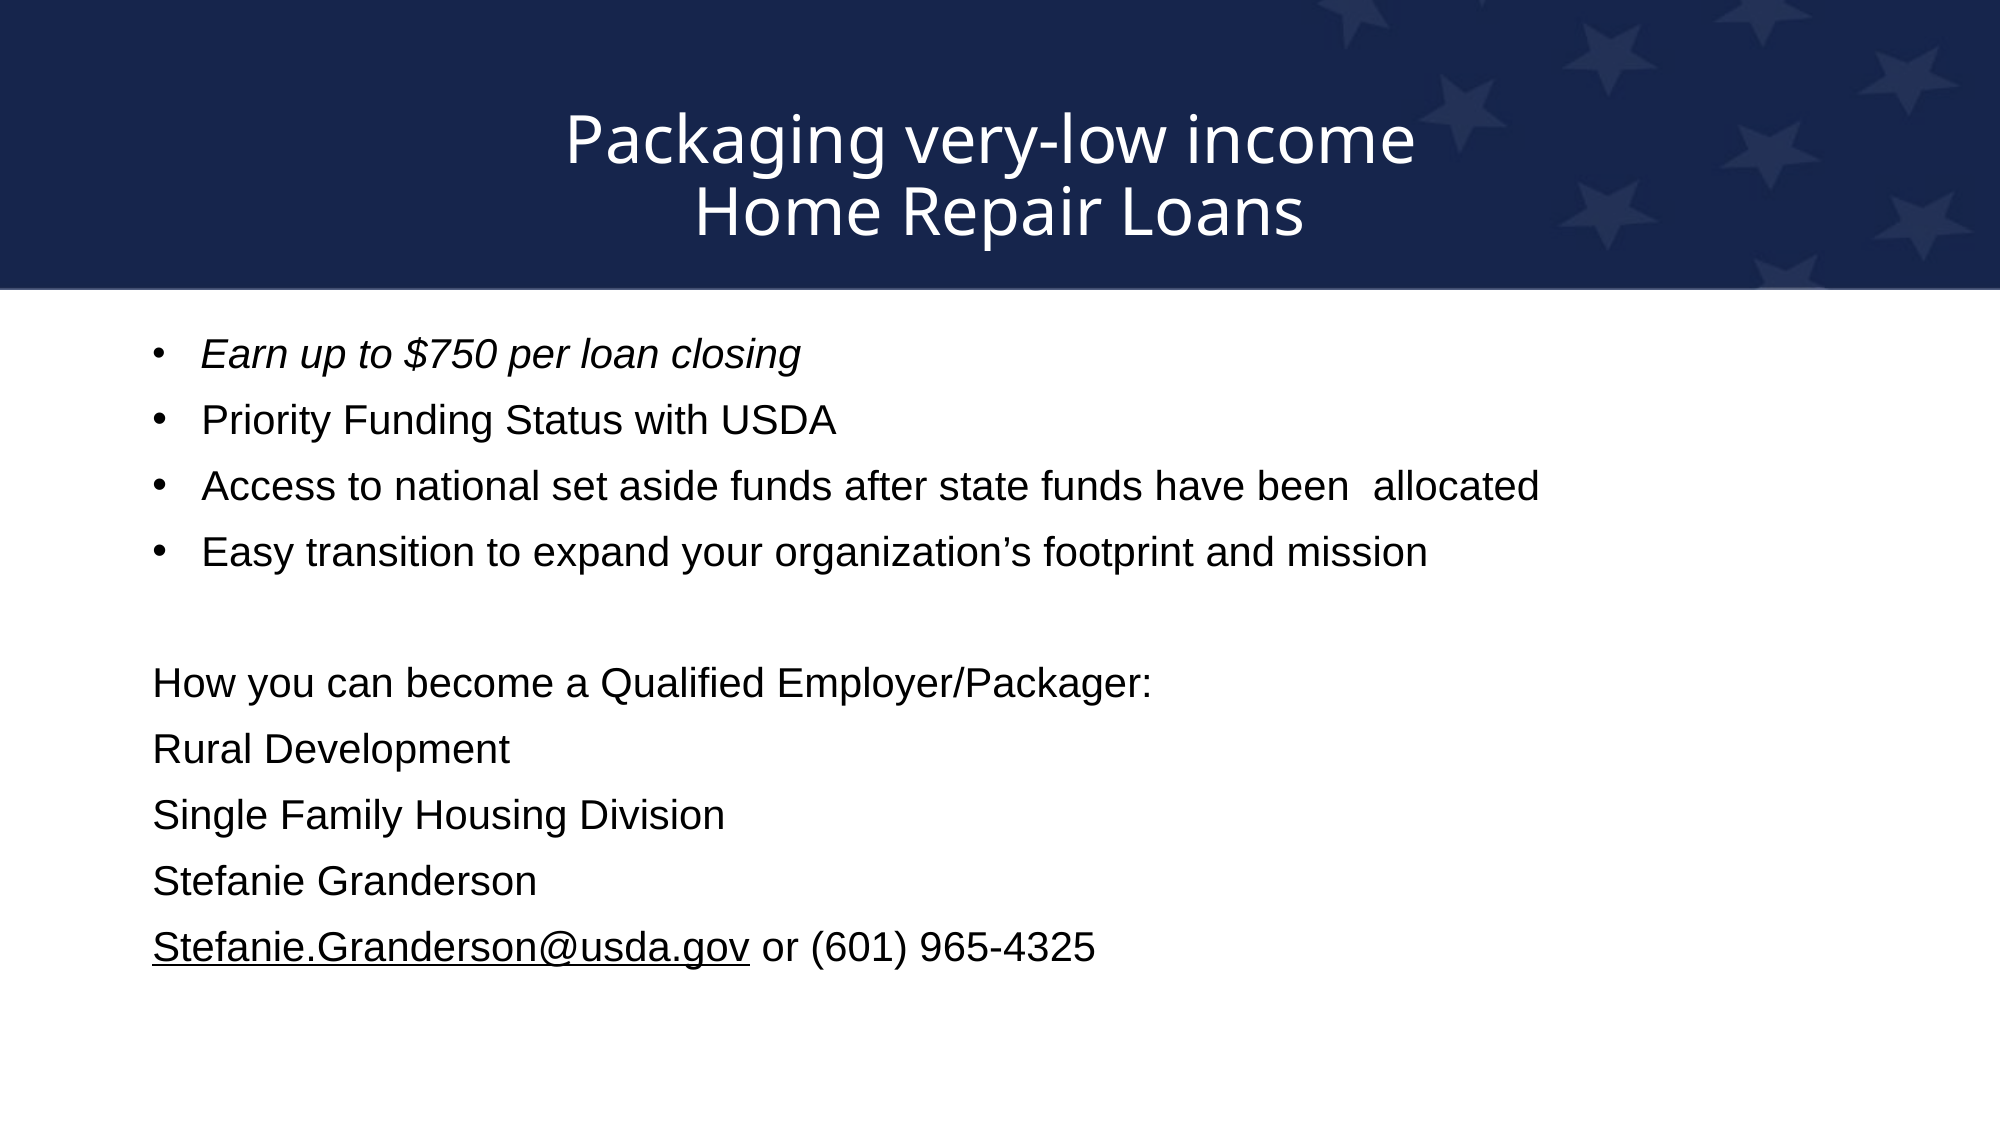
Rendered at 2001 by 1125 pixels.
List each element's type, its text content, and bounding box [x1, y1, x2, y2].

title Packaging very-low income Home Repair Loans [137, 69, 1863, 288]
list Earn up to $750 per loan closing Priority Funding Status with USDA Access to national set aside funds after state funds have been allocated Easy transition to expand your organization’s footprint and mission How you can become a Qualified Employer/Packager: Rural Development Single Family Housing Division Stefanie Granderson Stefanie.Granderson@usda.gov or (601) 965-4325 [137, 324, 1863, 1103]
